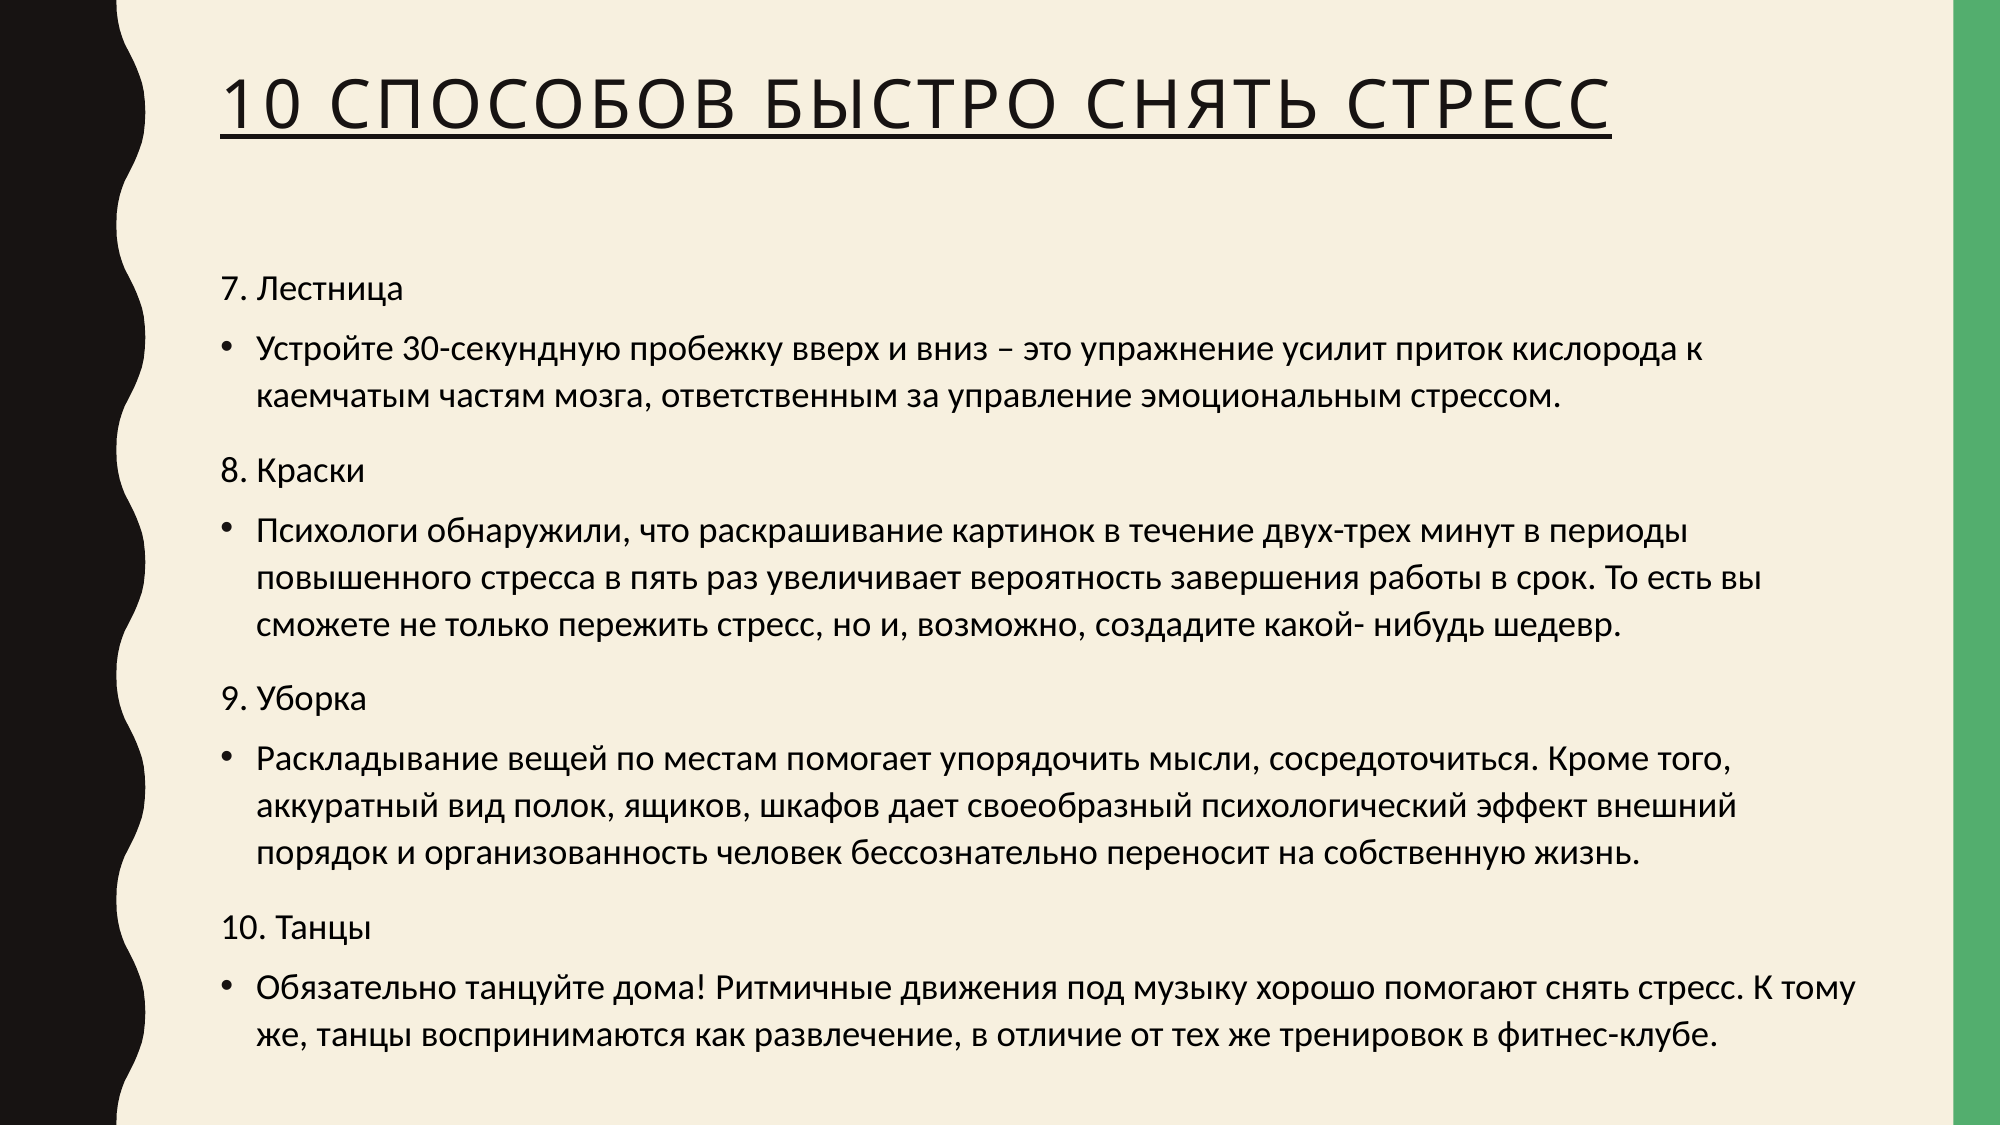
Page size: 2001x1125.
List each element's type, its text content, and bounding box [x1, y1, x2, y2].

title 10 способов быстро снять стресс [205, 62, 1875, 253]
list 7. Лестница Устройте 30-секундную пробежку вверх и вниз – это упражнение усилит приток кислорода к каемчатым частям мозга, ответственным за управление эмоциональным стрессом. 8. Краски Психологи обнаружили, что раскрашивание картинок в течение двух-трех минут в периоды повышенного стресса в пять раз увеличивает вероятность завершения работы в срок. То есть вы сможете не только пережить стресс, но и, возможно, создадите какой- нибудь шедевр. 9. Уборка Раскладывание вещей по местам помогает упорядочить мысли, сосредоточиться. Кроме того, аккуратный вид полок, ящиков, шкафов дает своеобразный психологический эффект внешний порядок и организованность человек бессознательно переносит на собственную жизнь. 10. Танцы Обязательно танцуйте дома! Ритмичные движения под музыку хорошо помогают снять стресс. К тому же, танцы воспринимаются как развлечение, в отличие от тех же тренировок в фитнес-клубе. [205, 253, 1875, 1072]
